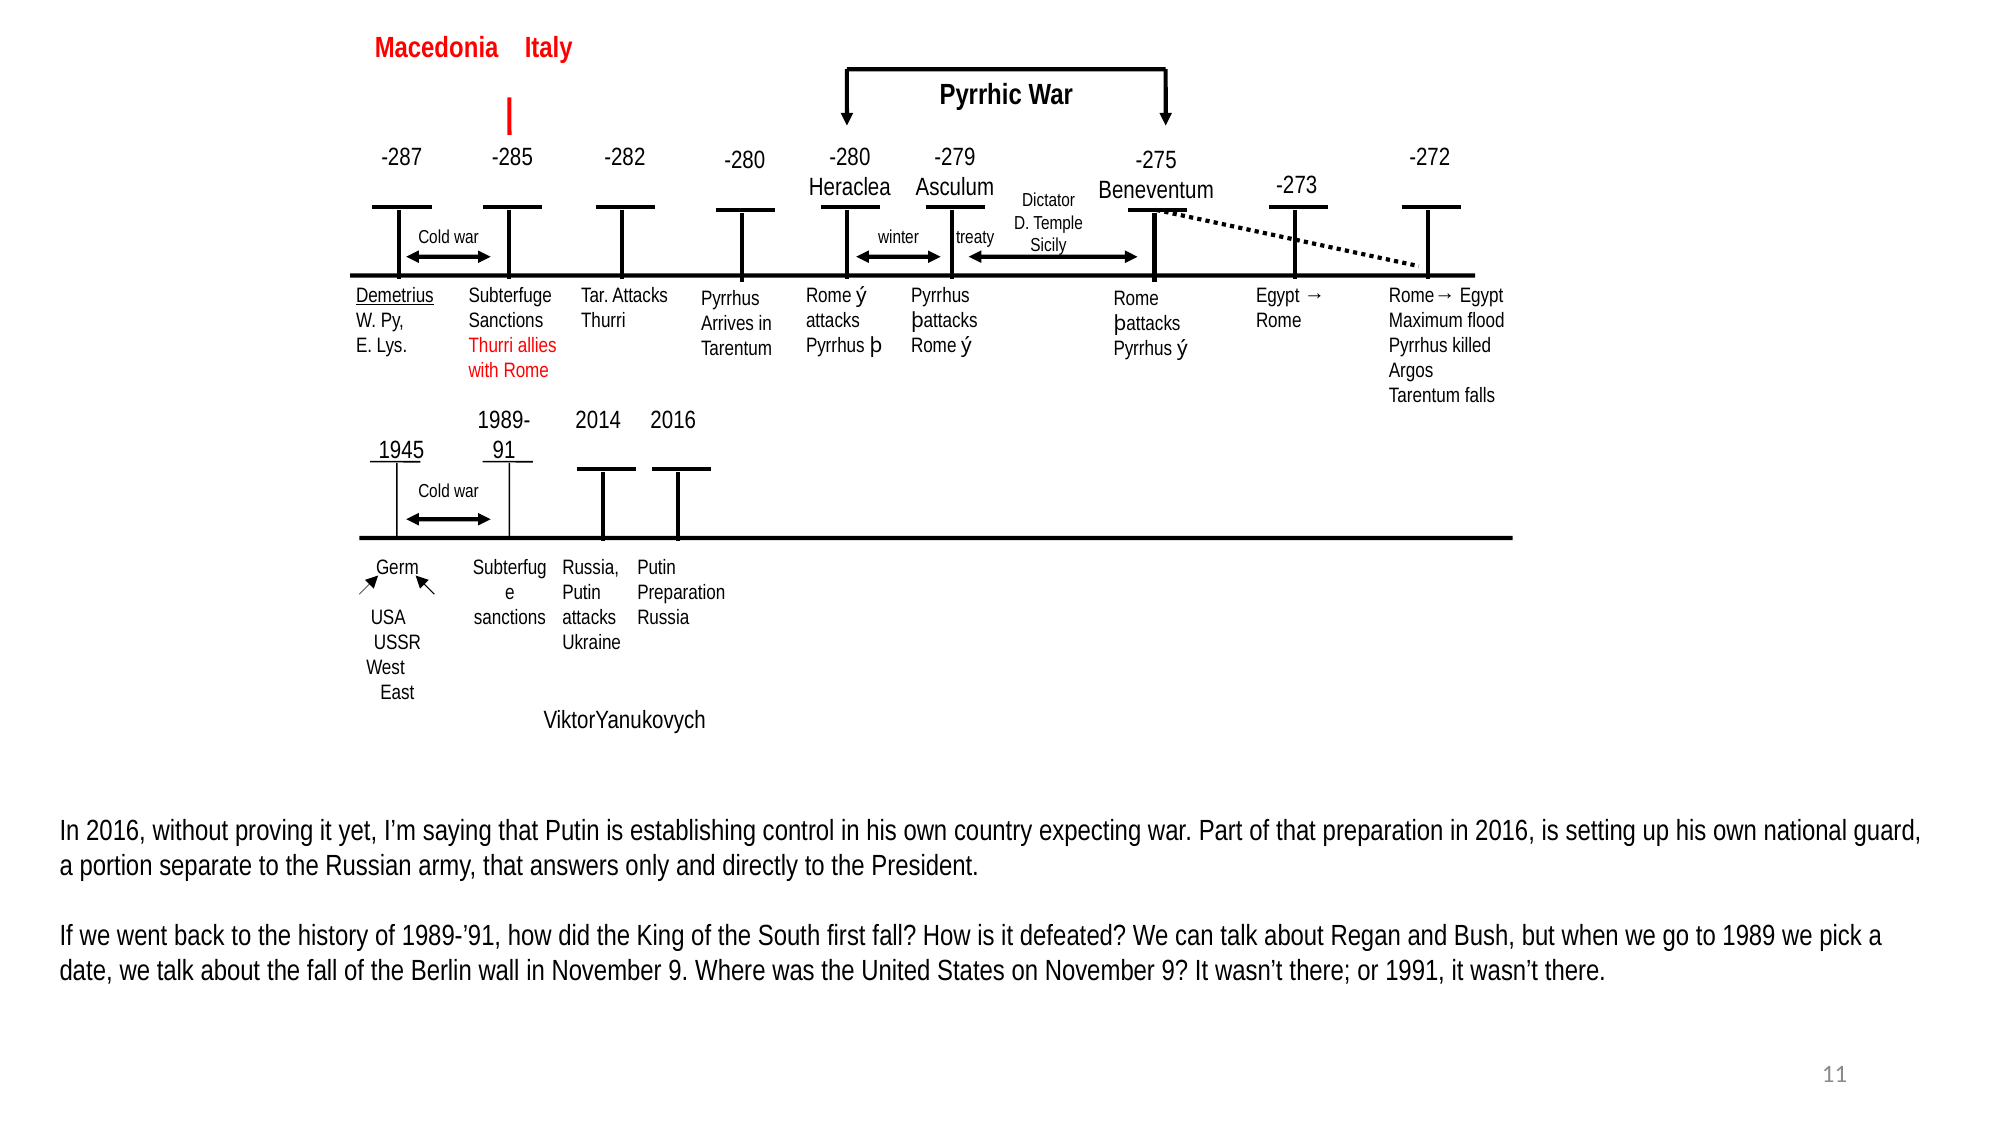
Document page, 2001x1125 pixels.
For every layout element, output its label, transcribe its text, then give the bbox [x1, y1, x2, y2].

text_box -272 [1364, 134, 1496, 213]
text_box Rome ý attacks Pyrrhus þ [800, 275, 904, 388]
text_box Rome→ Egypt Maximum flood Pyrrhus killed Argos Tarentum falls [1383, 275, 1513, 417]
text_box [840, 69, 854, 126]
text_box Pyrrhus Arrives in Tarentum [695, 278, 808, 392]
text_box -285 [460, 134, 565, 213]
text_box winter [847, 219, 950, 278]
text_box 1945 [368, 397, 435, 473]
text_box -273 [1231, 162, 1363, 213]
text_box -275 Beneventum [1090, 138, 1222, 217]
text_box [1091, 250, 1138, 263]
text_box Tar. Attacks Thurri [575, 275, 688, 388]
text_box 2014 [565, 397, 632, 476]
text_box Subterfuge Sanctions Thurri allies with Rome [462, 275, 575, 388]
text_box -279 Asculum [903, 134, 1007, 213]
text_box Dictator D. Temple Sicily [1006, 181, 1091, 267]
text_box [360, 31, 1542, 745]
text_box [968, 250, 1006, 263]
text_box Rome þattacks Pyrrhus ý [1107, 278, 1221, 392]
text_box Egypt → Rome [1250, 275, 1363, 388]
text_box Putin Preparation Russia [631, 547, 735, 670]
text_box -280 Heraclea [798, 134, 902, 213]
text_box [415, 575, 435, 595]
text_box Cold war [396, 472, 500, 531]
text_box Pyrrhus þattacks Rome ý [904, 275, 1018, 388]
text_box ViktorYanukovych [537, 697, 725, 745]
text_box -282 [573, 134, 677, 213]
text_box treaty [952, 219, 1007, 278]
text_box [406, 250, 491, 263]
text_box Pyrrhic War [884, 69, 1129, 126]
text_box [856, 250, 941, 263]
text_box [1159, 69, 1172, 126]
text_box 2016 [640, 397, 707, 476]
text_box Russia, Putin attacks Ukraine [556, 547, 631, 670]
text_box Germ USA USSR West East [350, 547, 445, 688]
text_box In 2016, without proving it yet, I’m saying that Putin is establishing control in his own country expecting war. Part of that preparation in 2016, is setting up his own national guard, a portion separate to the Russian army, that answers only and directly to the President. If we went back to the history of 1989-’91, how did the King of the South first fall? How is it defeated? We can talk about Regan and Bush, but when we go to 1989 we pick a date, we talk about the fall of the Berlin wall in November 9. Where was the United States on November 9? It wasn’t there; or 1991, it wasn’t there. [44, 803, 1956, 994]
text_box [359, 575, 379, 595]
text_box Subterfuge sanctions [462, 547, 558, 688]
text_box -280 [693, 138, 797, 217]
slide_number 11 [1412, 1042, 1863, 1103]
text_box 1989-91 [461, 397, 547, 473]
text_box -287 [350, 134, 454, 213]
text_box [406, 513, 491, 526]
text_box Cold war [399, 219, 500, 278]
text_box Macedonia Italy [368, 22, 594, 98]
text_box Demetrius W. Py, E. Lys. [349, 275, 444, 388]
